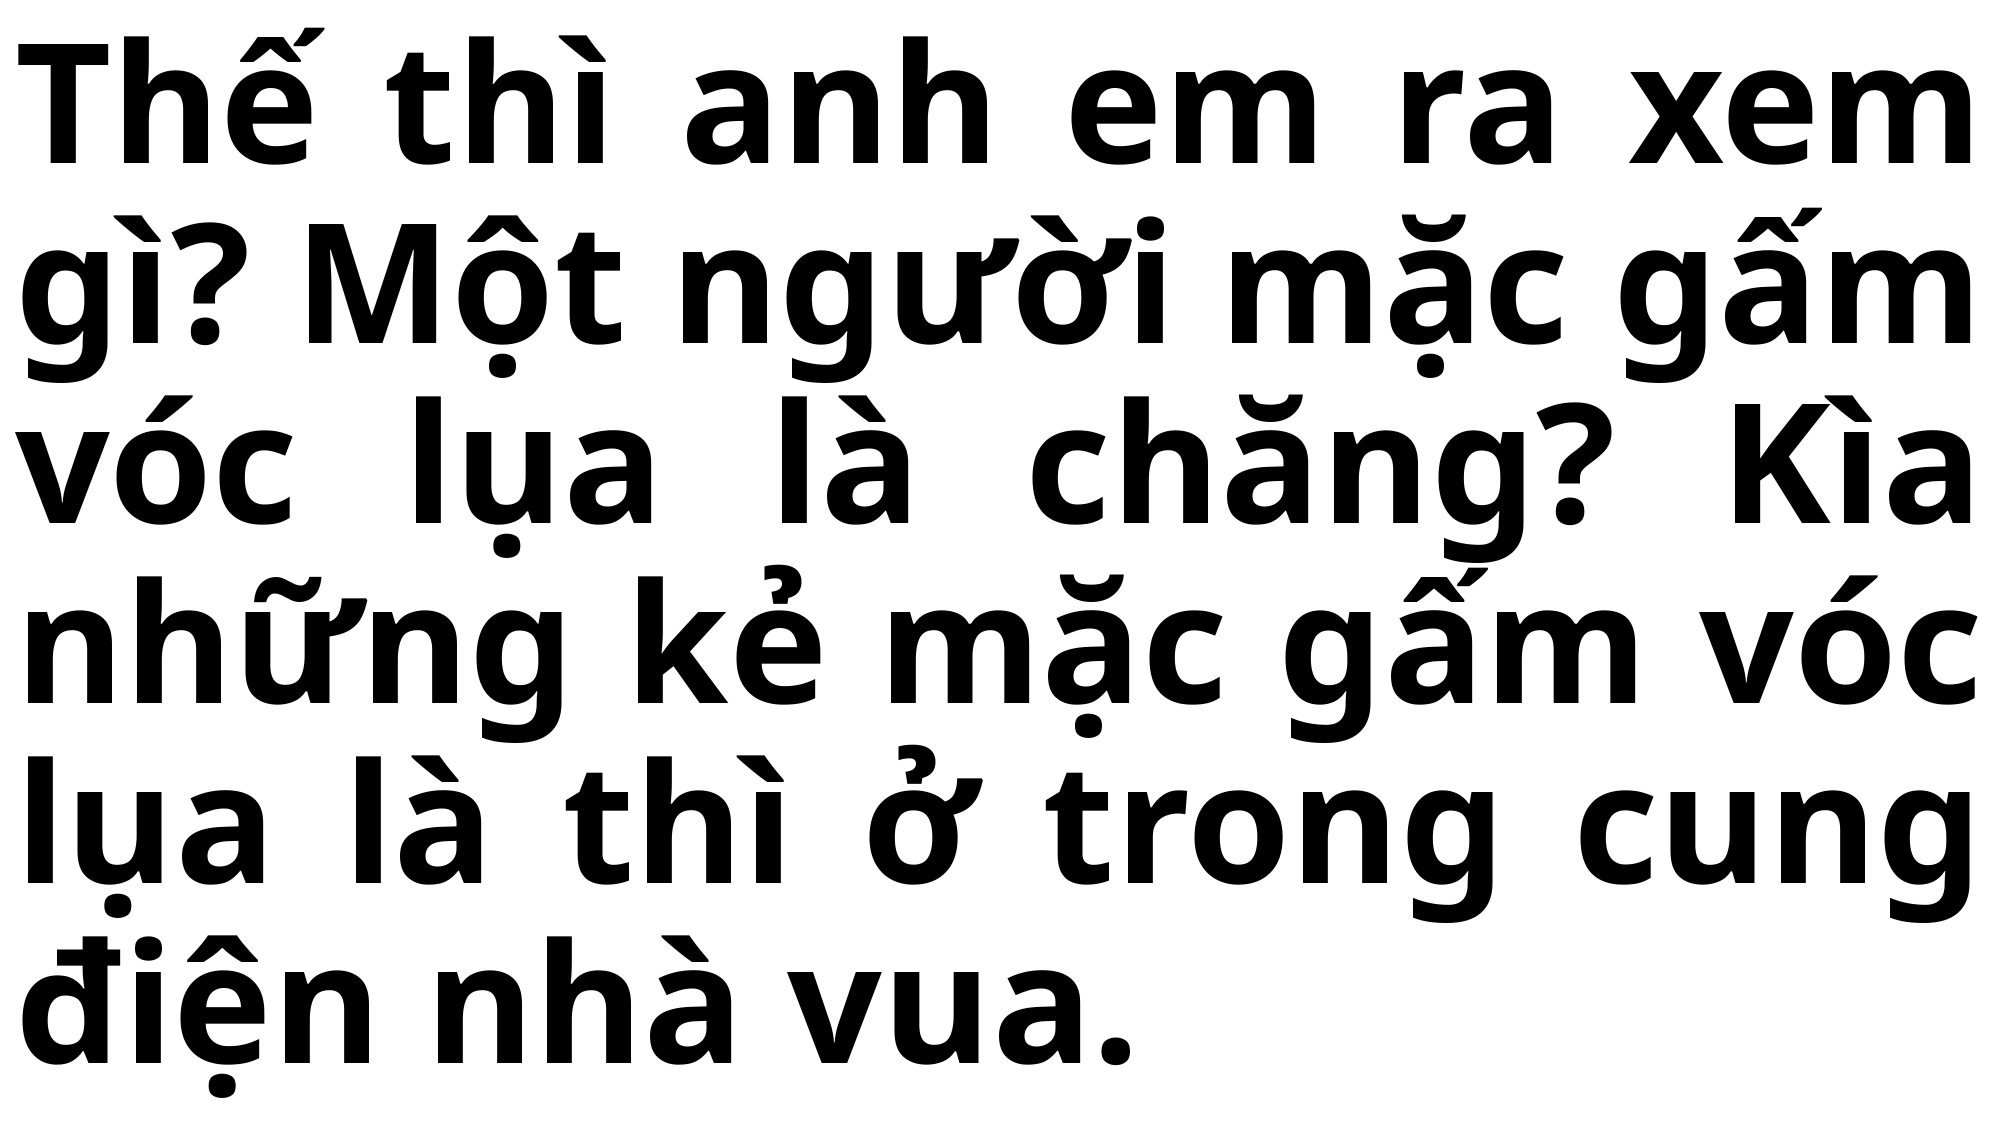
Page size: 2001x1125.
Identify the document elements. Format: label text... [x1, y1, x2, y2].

title Thế thì anh em ra xem gì? Một người mặc gấm vóc lụa là chăng? Kìa những kẻ mặc gấm vóc lụa là thì ở trong cung điện nhà vua. [0, 40, 2000, 1080]
